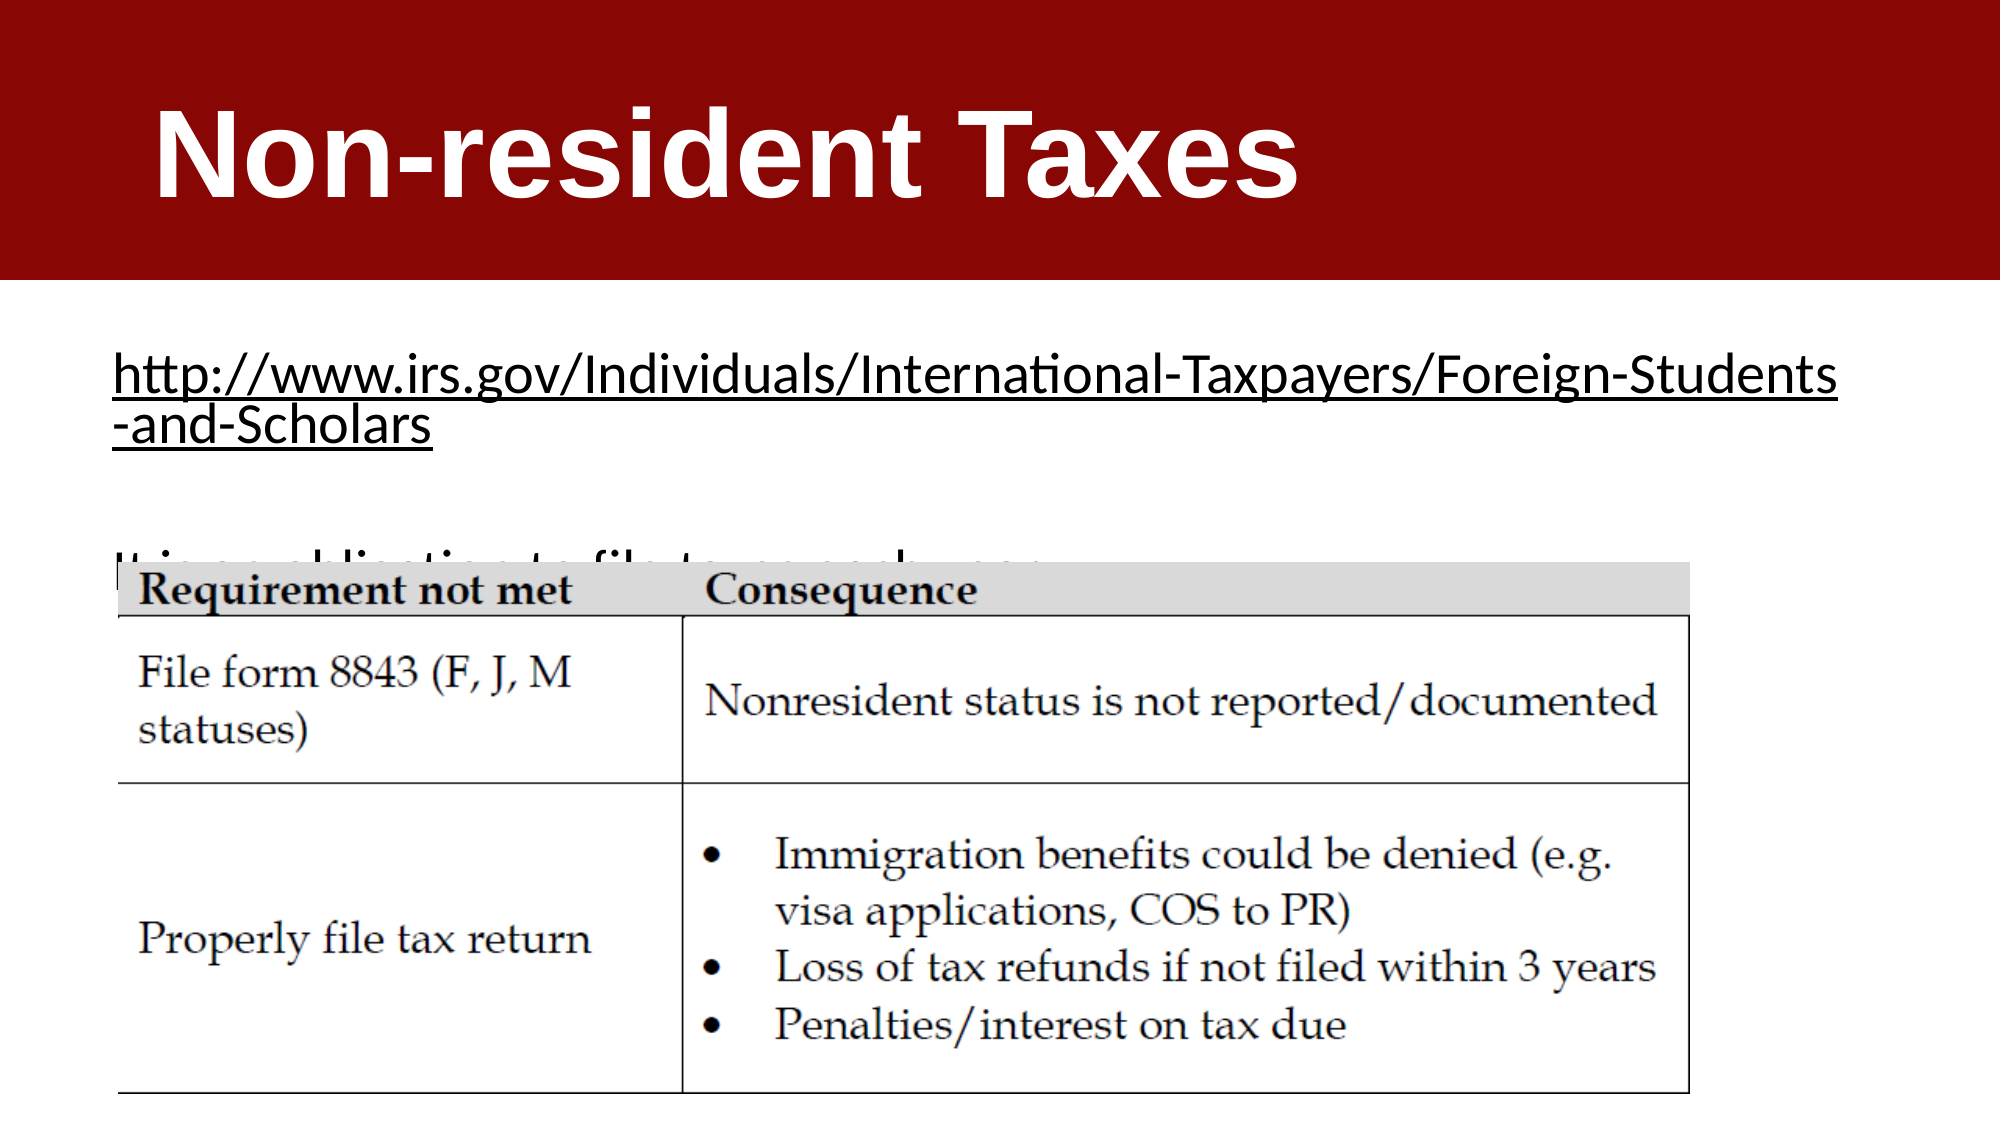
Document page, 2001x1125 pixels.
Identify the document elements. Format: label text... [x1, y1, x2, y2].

picture [118, 562, 1690, 1094]
text_box [0, 0, 2000, 281]
list http://www.irs.gov/Individuals/International-Taxpayers/Foreign-Students-and-Scholars It is an obligation to file taxes each year. [97, 335, 1863, 1050]
title Non-resident Taxes [137, 48, 1863, 267]
